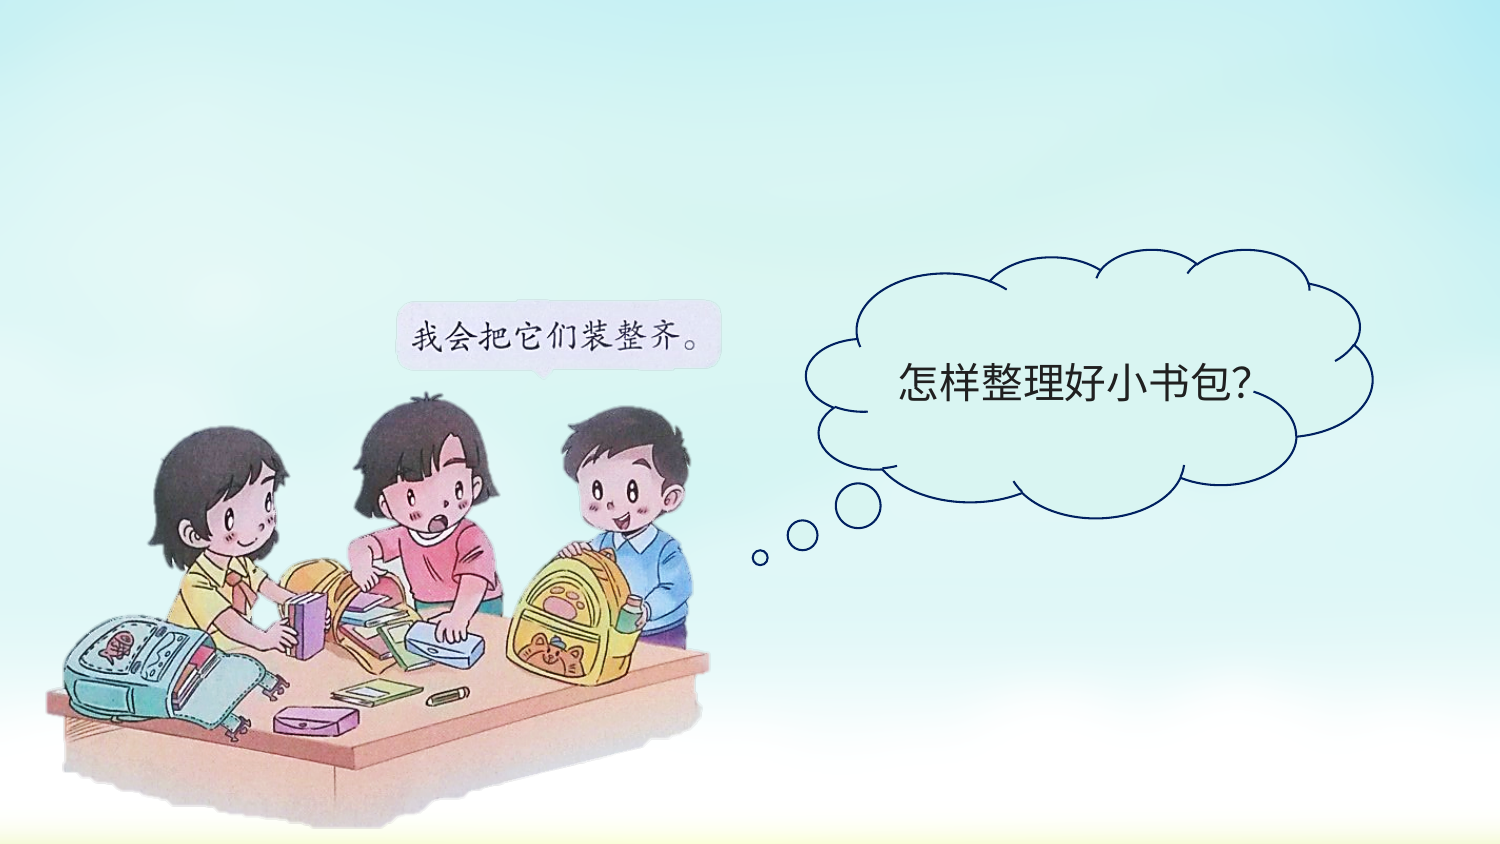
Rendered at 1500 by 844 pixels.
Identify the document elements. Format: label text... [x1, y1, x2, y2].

text_box 怎样整理好小书包？ [886, 326, 1353, 413]
text_box [756, 550, 768, 566]
picture [0, 0, 1500, 844]
text_box [835, 483, 881, 529]
text_box [805, 249, 1373, 519]
text_box [787, 520, 818, 551]
